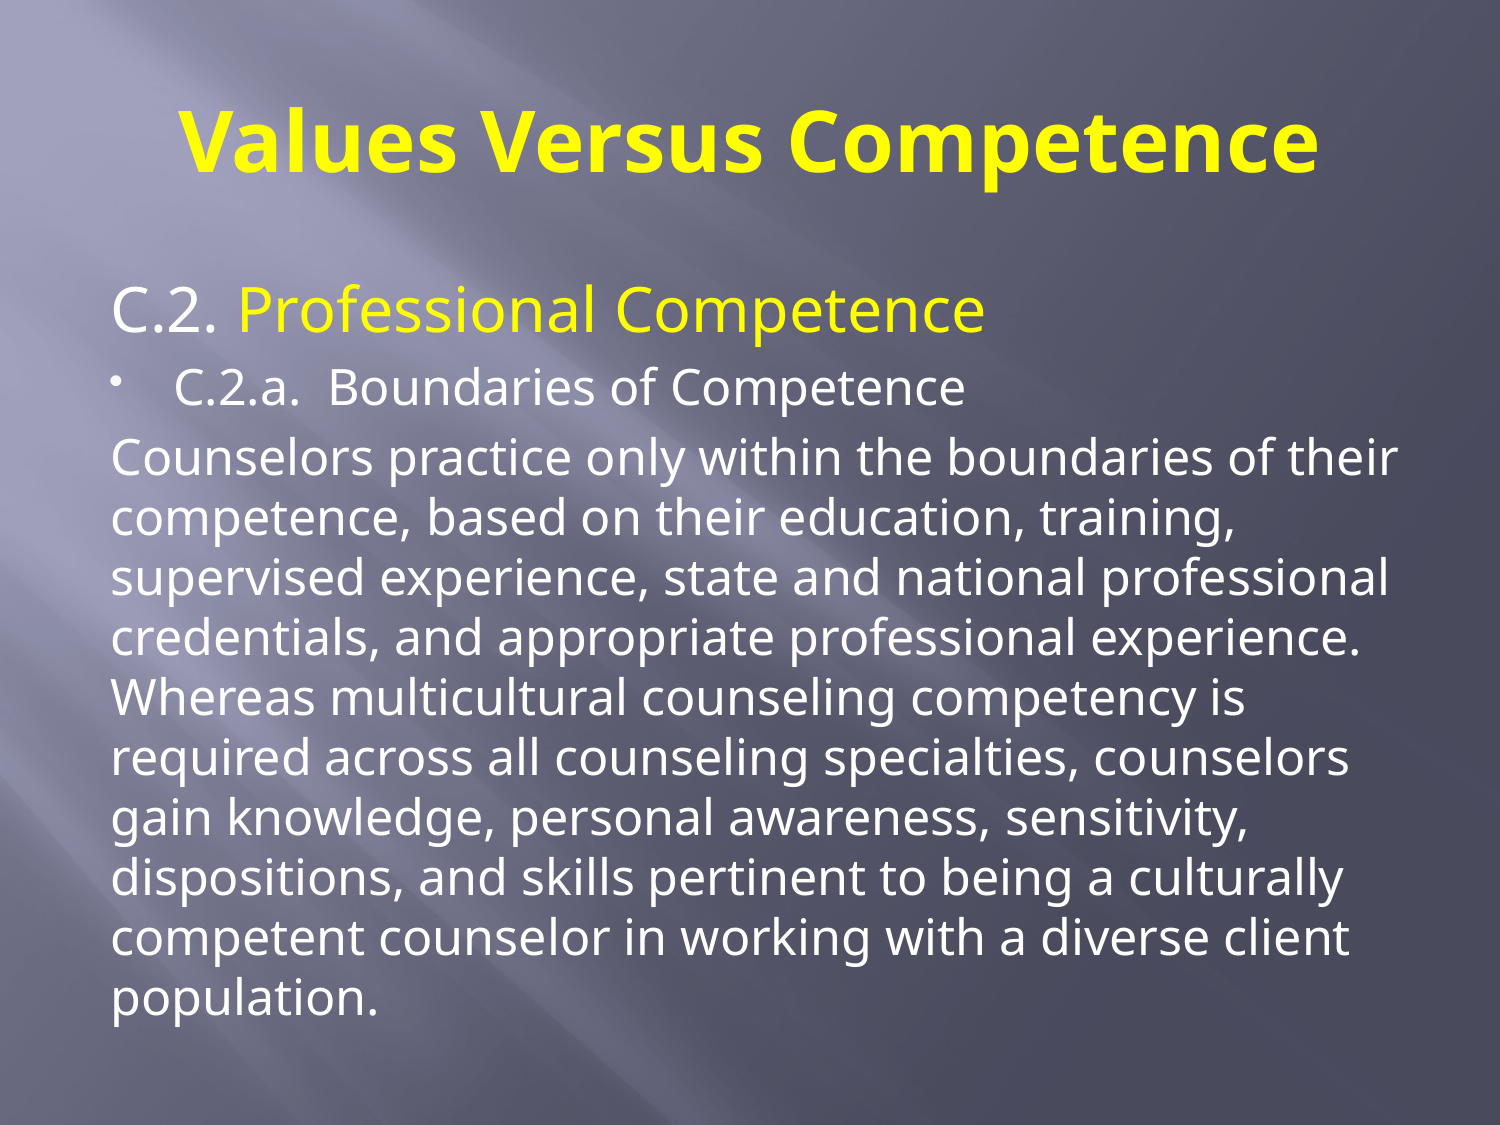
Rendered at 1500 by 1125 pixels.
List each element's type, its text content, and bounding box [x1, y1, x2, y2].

title Values Versus Competence [75, 45, 1425, 233]
list C.2. Professional Competence C.2.a. Boundaries of Competence Counselors practice only within the boundaries of their competence, based on their education, training, supervised experience, state and national professional credentials, and appropriate professional experience. Whereas multicultural counseling competency is required across all counseling specialties, counselors gain knowledge, personal awareness, sensitivity, dispositions, and skills pertinent to being a culturally competent counselor in working with a diverse client population. [75, 262, 1425, 1035]
